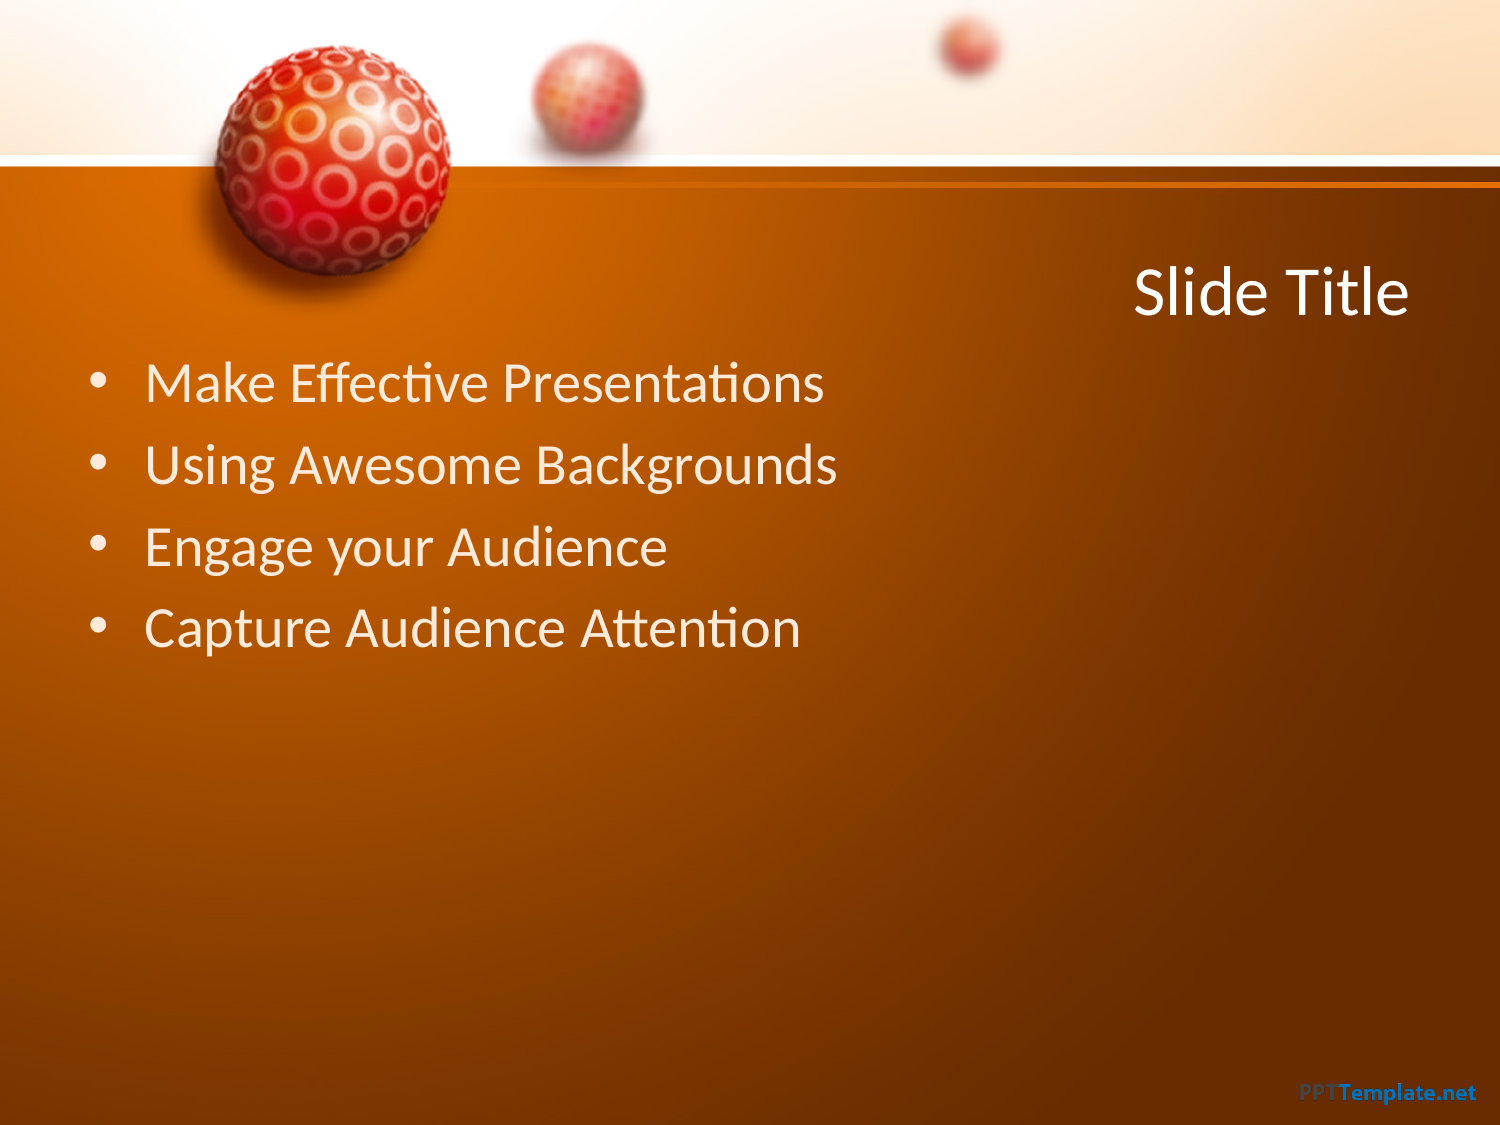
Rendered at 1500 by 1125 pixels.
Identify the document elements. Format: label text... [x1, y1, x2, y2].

title Slide Title [73, 236, 1427, 337]
picture [0, 0, 1500, 1125]
list Make Effective Presentations Using Awesome Backgrounds Engage your Audience Capture Audience Attention [73, 337, 1427, 1039]
